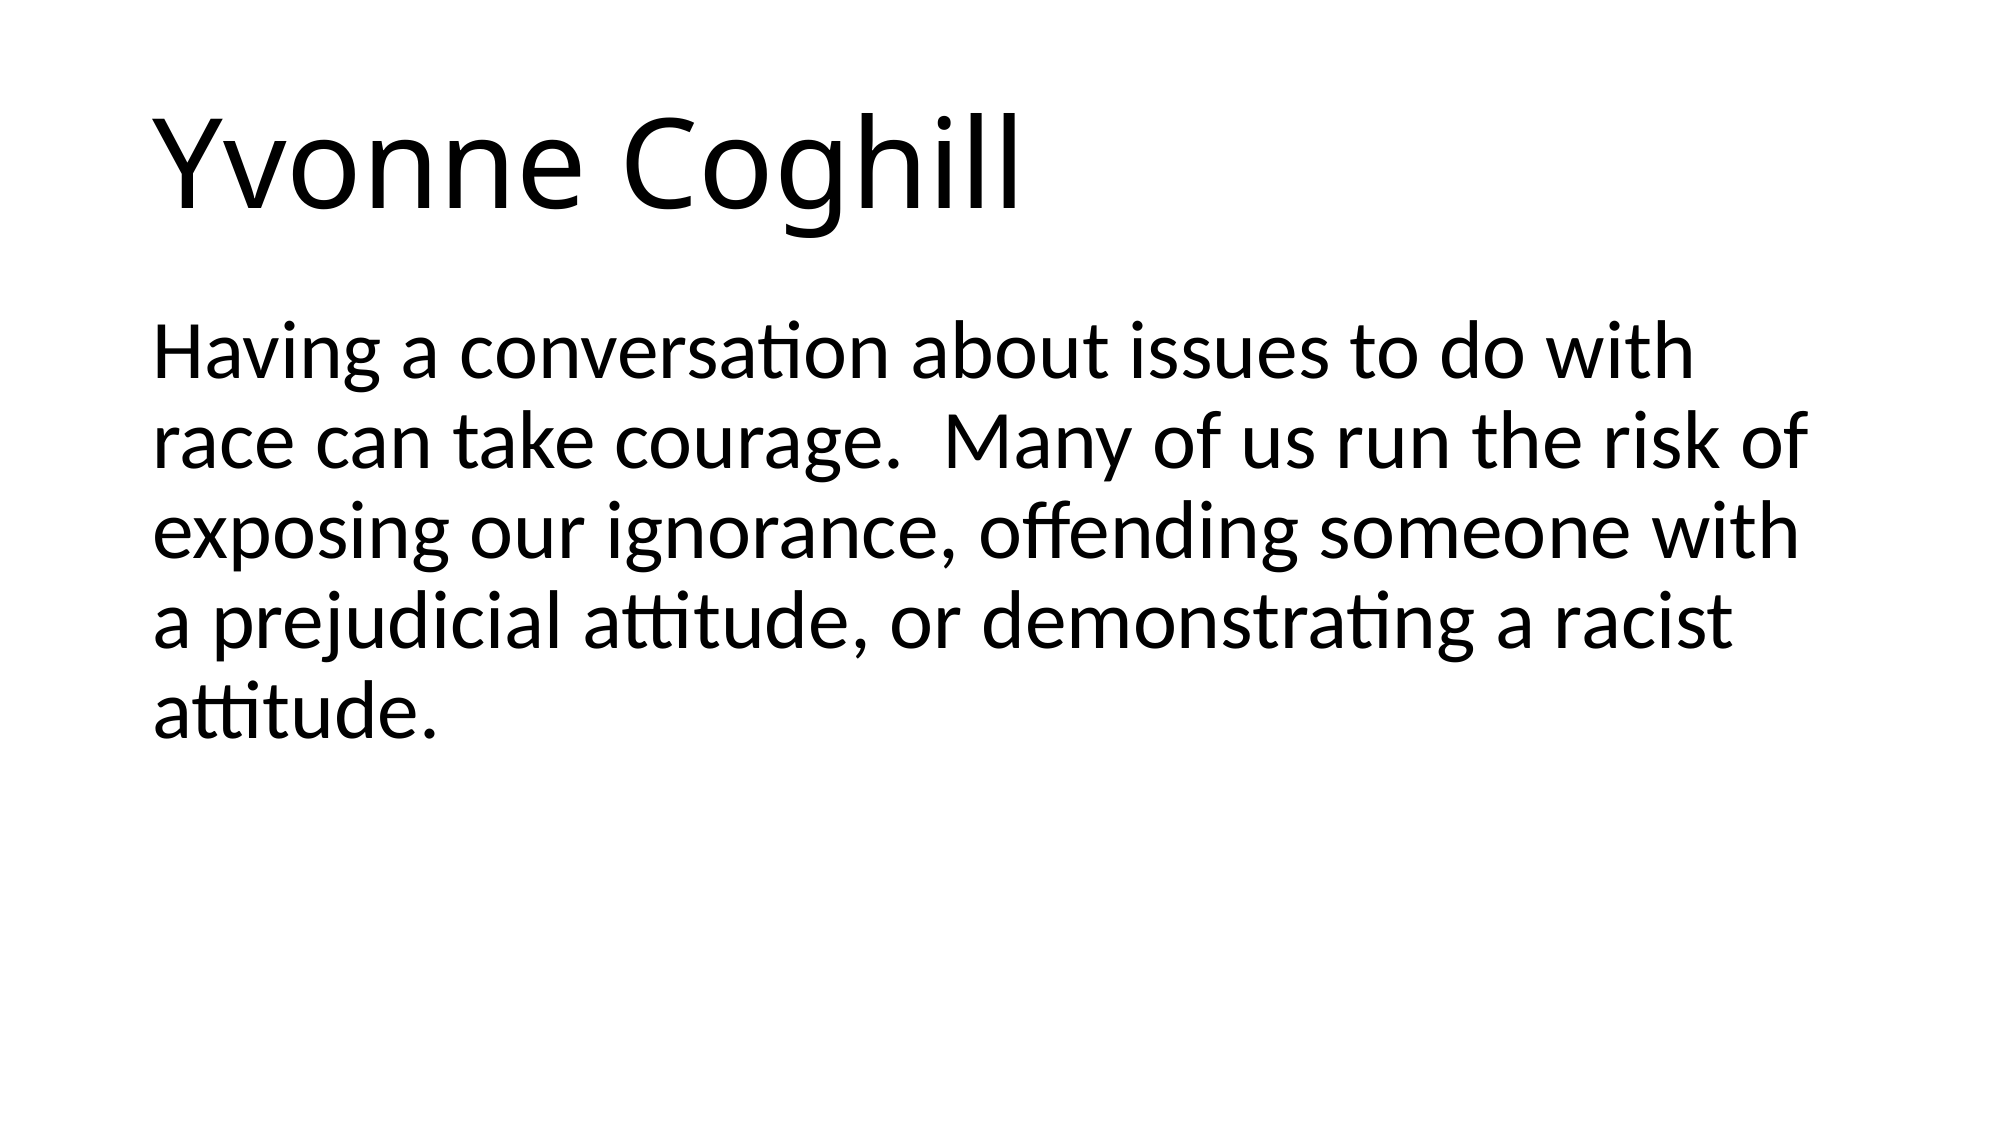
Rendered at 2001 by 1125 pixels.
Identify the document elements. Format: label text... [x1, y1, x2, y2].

title Yvonne Coghill [137, 59, 1863, 278]
list Having a conversation about issues to do with race can take courage. Many of us run the risk of exposing our ignorance, offending someone with a prejudicial attitude, or demonstrating a racist attitude. [137, 299, 1863, 1014]
